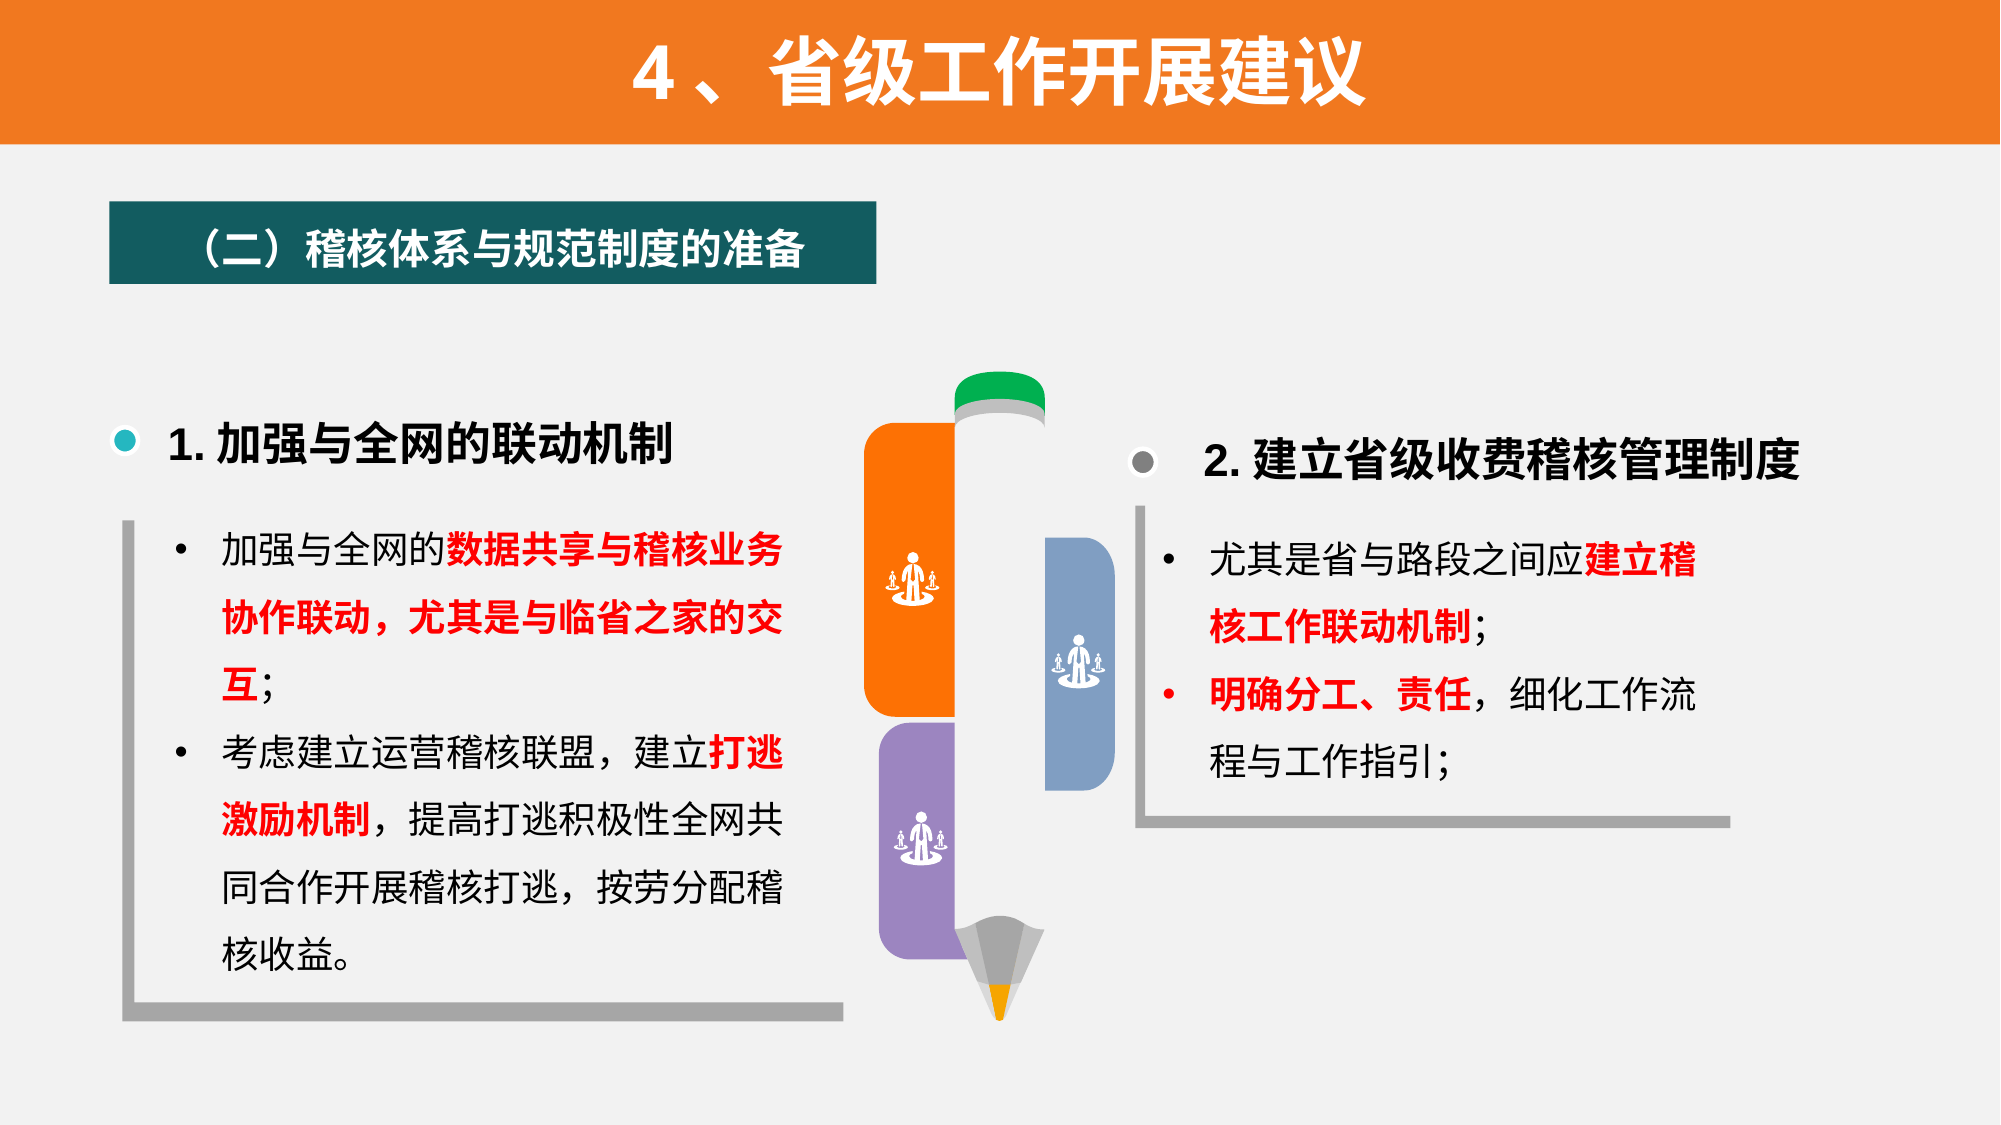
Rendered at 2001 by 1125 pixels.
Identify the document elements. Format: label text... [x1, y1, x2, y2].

text_box 4、省级工作开展建议 [617, 17, 1383, 123]
text_box （二）稽核体系与规范制度的准备 [108, 200, 878, 285]
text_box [111, 371, 1832, 1022]
text_box [0, 0, 2000, 145]
